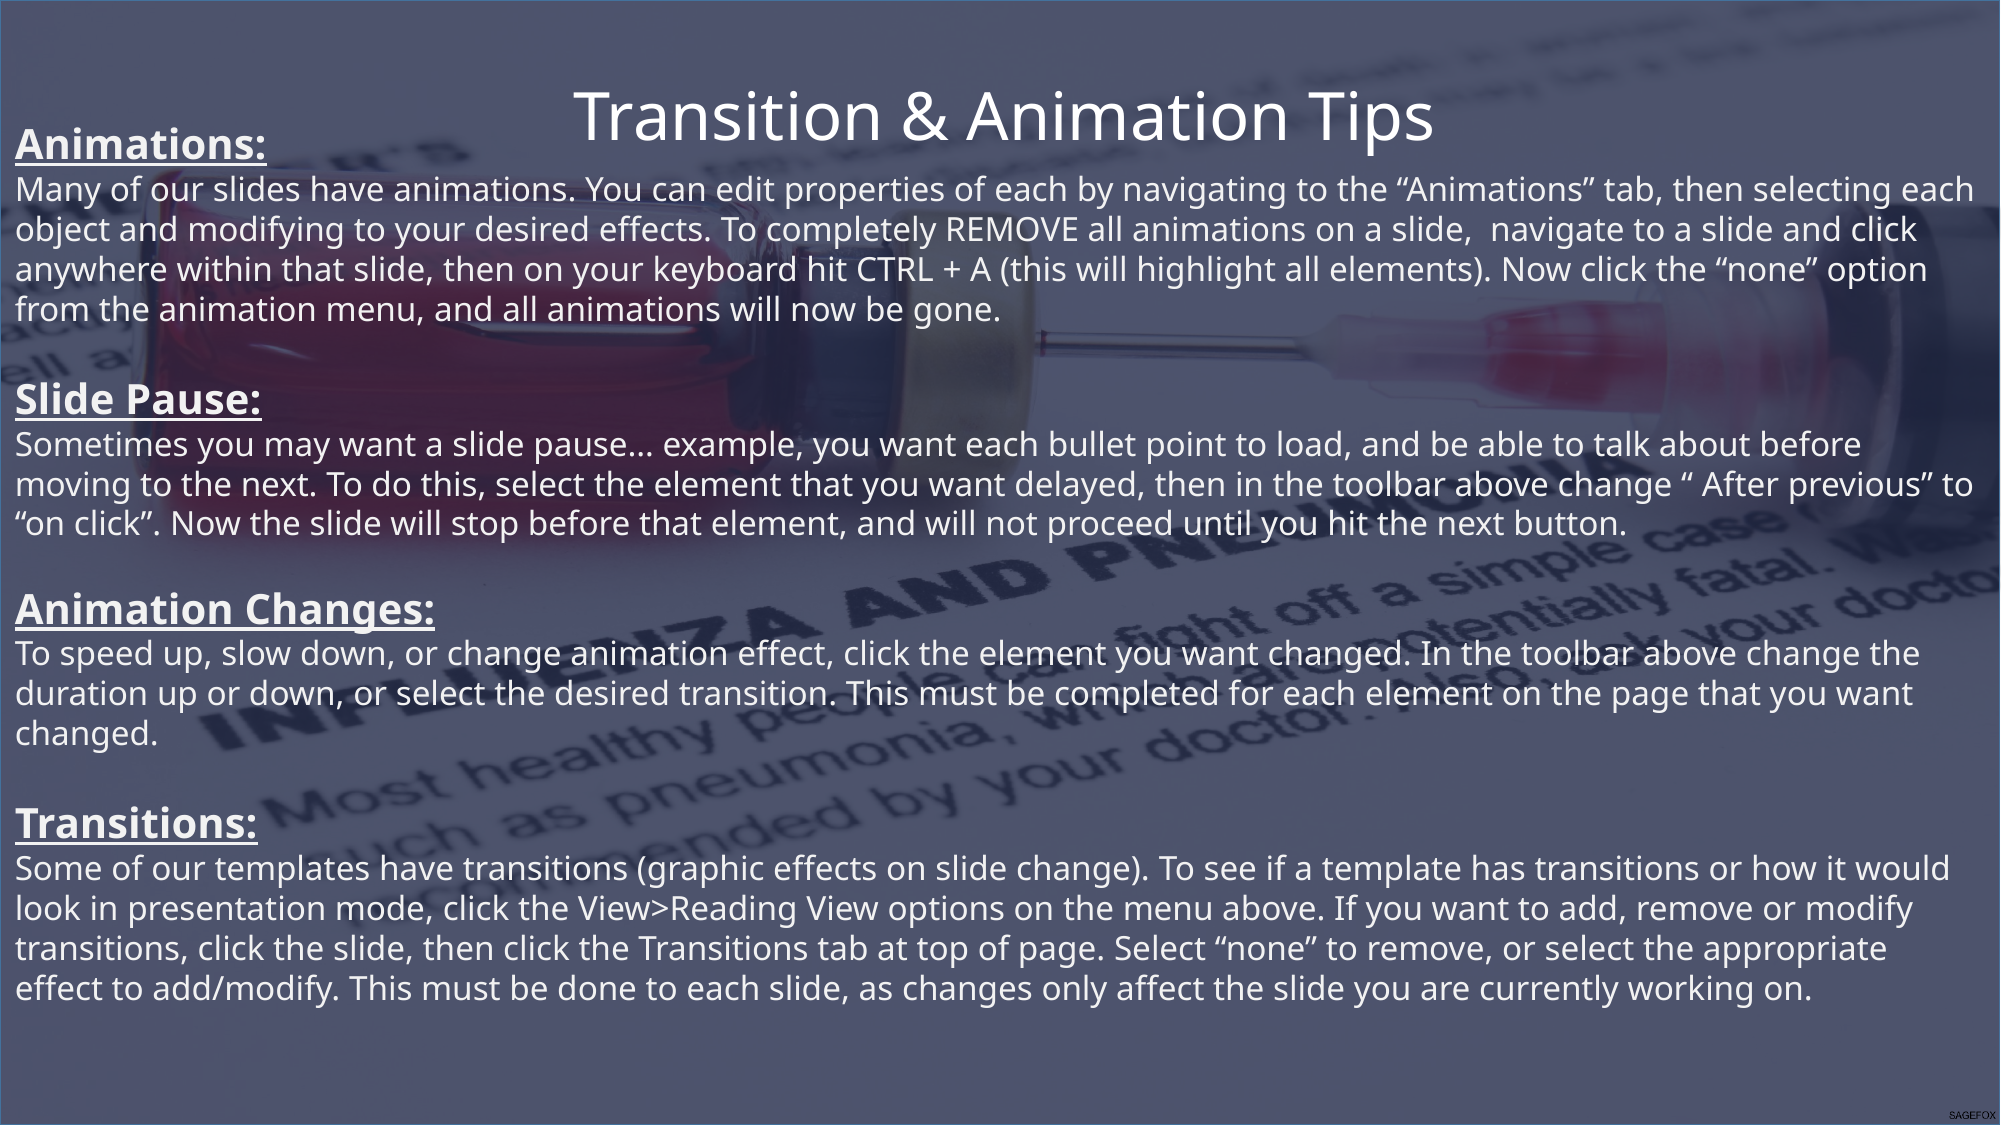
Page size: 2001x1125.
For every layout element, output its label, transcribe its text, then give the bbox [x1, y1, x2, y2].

text_box Animations: Many of our slides have animations. You can edit properties of each by navigating to the “Animations” tab, then selecting each object and modifying to your desired effects. To completely REMOVE all animations on a slide, navigate to a slide and click anywhere within that slide, then on your keyboard hit CTRL + A (this will highlight all elements). Now click the “none” option from the animation menu, and all animations will now be gone. Slide Pause: Sometimes you may want a slide pause… example, you want each bullet point to load, and be able to talk about before moving to the next. To do this, select the element that you want delayed, then in the toolbar above change “ After previous” to “on click”. Now the slide will stop before that element, and will not proceed until you hit the next button. Animation Changes: To speed up, slow down, or change animation effect, click the element you want changed. In the toolbar above change the duration up or down, or select the desired transition. This must be completed for each element on the page that you want changed. Transitions: Some of our templates have transitions (graphic effects on slide change). To see if a template has transitions or how it would look in presentation mode, click the View>Reading View options on the menu above. If you want to add, remove or modify transitions, click the slide, then click the Transitions tab at top of page. Select “none” to remove, or select the appropriate effect to add/modify. This must be done to each slide, as changes only affect the slide you are currently working on. [0, 0, 2000, 1125]
title Transition & Animation Tips [477, 59, 1532, 177]
